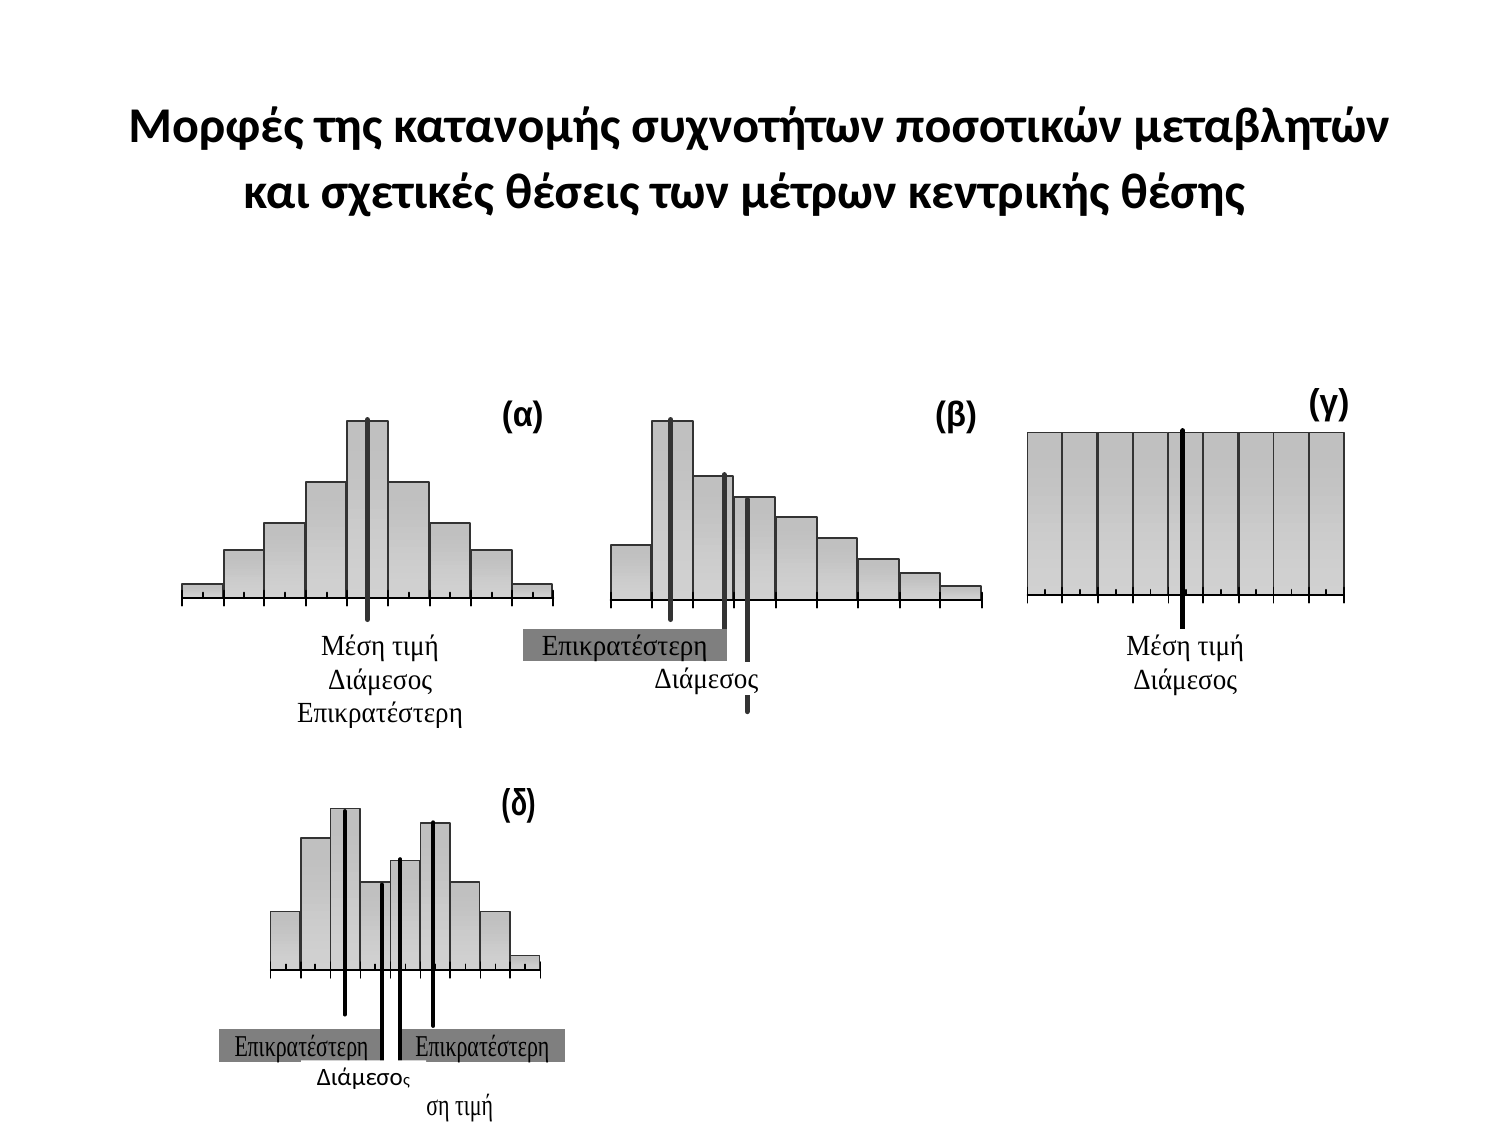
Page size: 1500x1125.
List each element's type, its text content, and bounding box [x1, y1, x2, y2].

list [194, 715, 1247, 1125]
title Μορφές της κατανομής συχνοτήτων ποσοτικών μεταβλητών και σχετικές θέσεις των μέτρων κεντρικής θέσης [75, 45, 1425, 233]
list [135, 349, 1388, 729]
